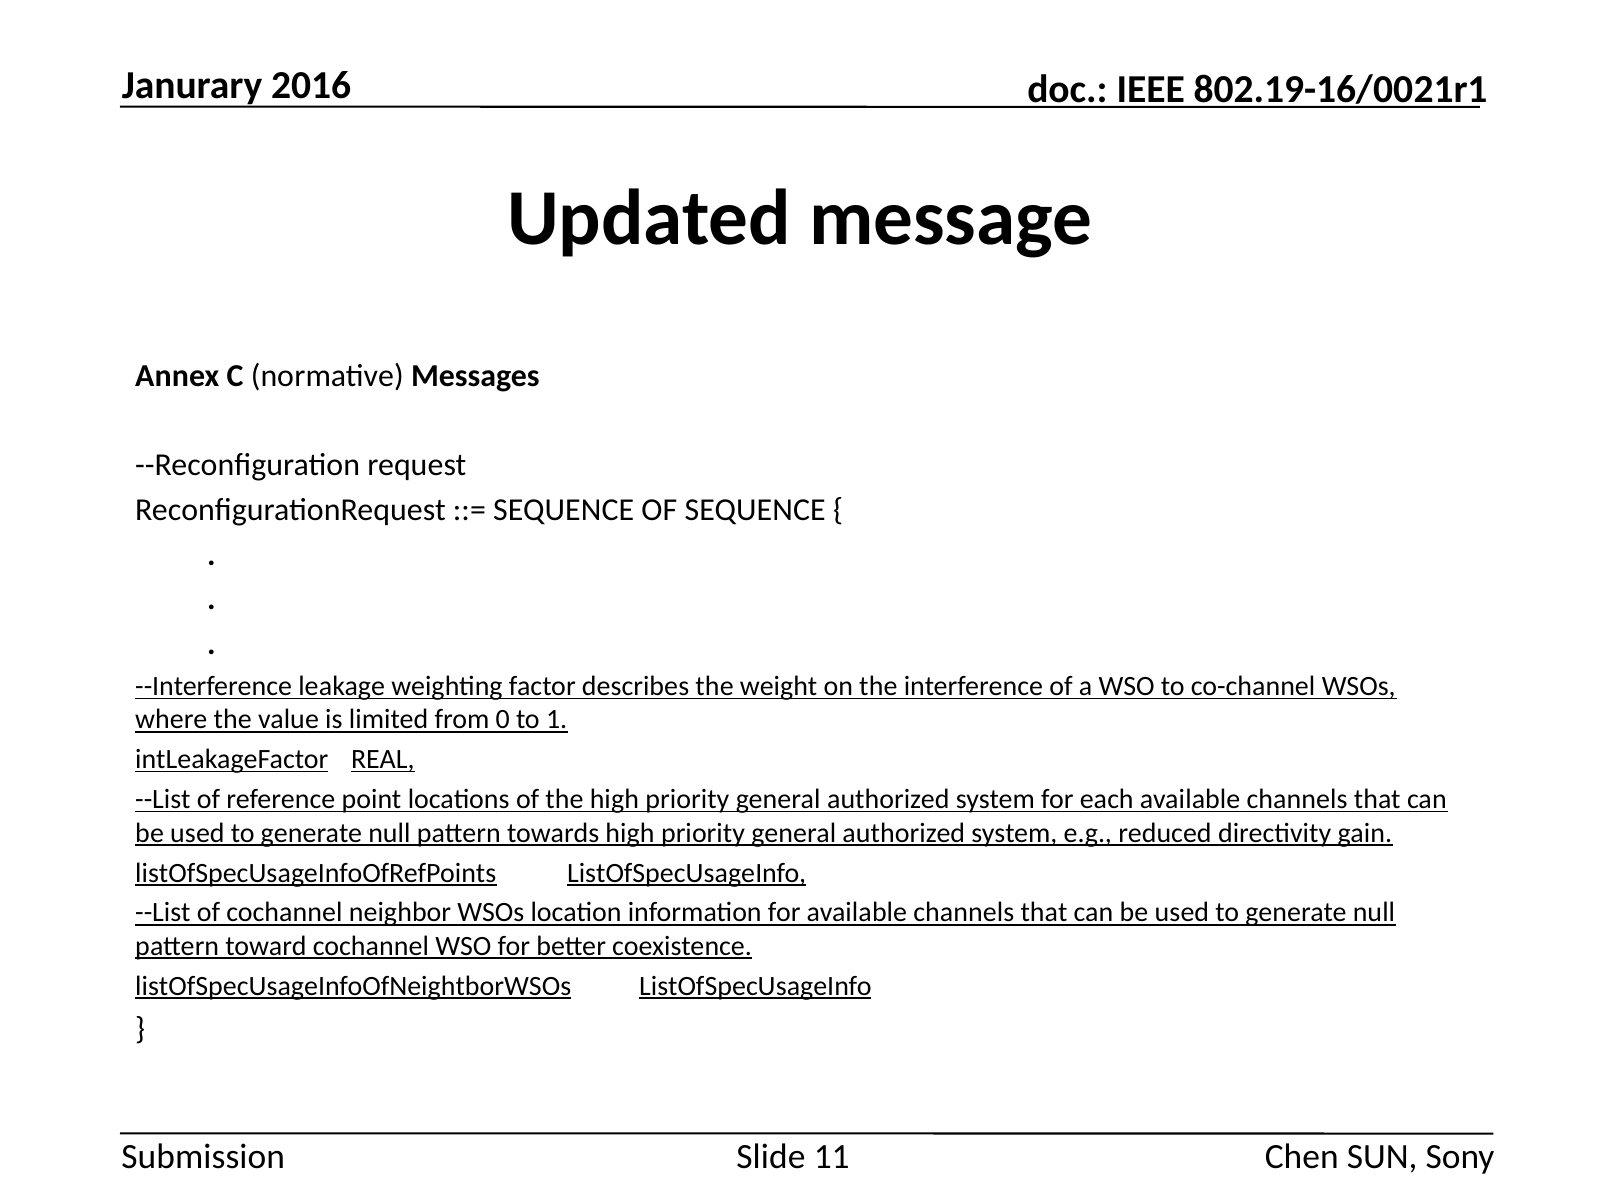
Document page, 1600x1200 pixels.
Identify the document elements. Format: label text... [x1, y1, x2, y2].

footer Chen SUN, Sony [937, 1132, 1495, 1174]
slide_number Janurary 2016 [121, 58, 451, 107]
title Updated message [119, 119, 1480, 307]
slide_number Slide 11 [733, 1132, 854, 1197]
list Annex C (normative) Messages --Reconfiguration request ReconfigurationRequest ::= SEQUENCE OF SEQUENCE { . . . --Interference leakage weighting factor describes the weight on the interference of a WSO to co-channel WSOs, where the value is limited from 0 to 1. intLeakageFactor REAL, --List of reference point locations of the high priority general authorized system for each available channels that can be used to generate null pattern towards high priority general authorized system, e.g., reduced directivity gain. listOfSpecUsageInfoOfRefPoints ListOfSpecUsageInfo, --List of cochannel neighbor WSOs location information for available channels that can be used to generate null pattern toward cochannel WSO for better coexistence. listOfSpecUsageInfoOfNeightborWSOs ListOfSpecUsageInfo } [119, 346, 1480, 1067]
